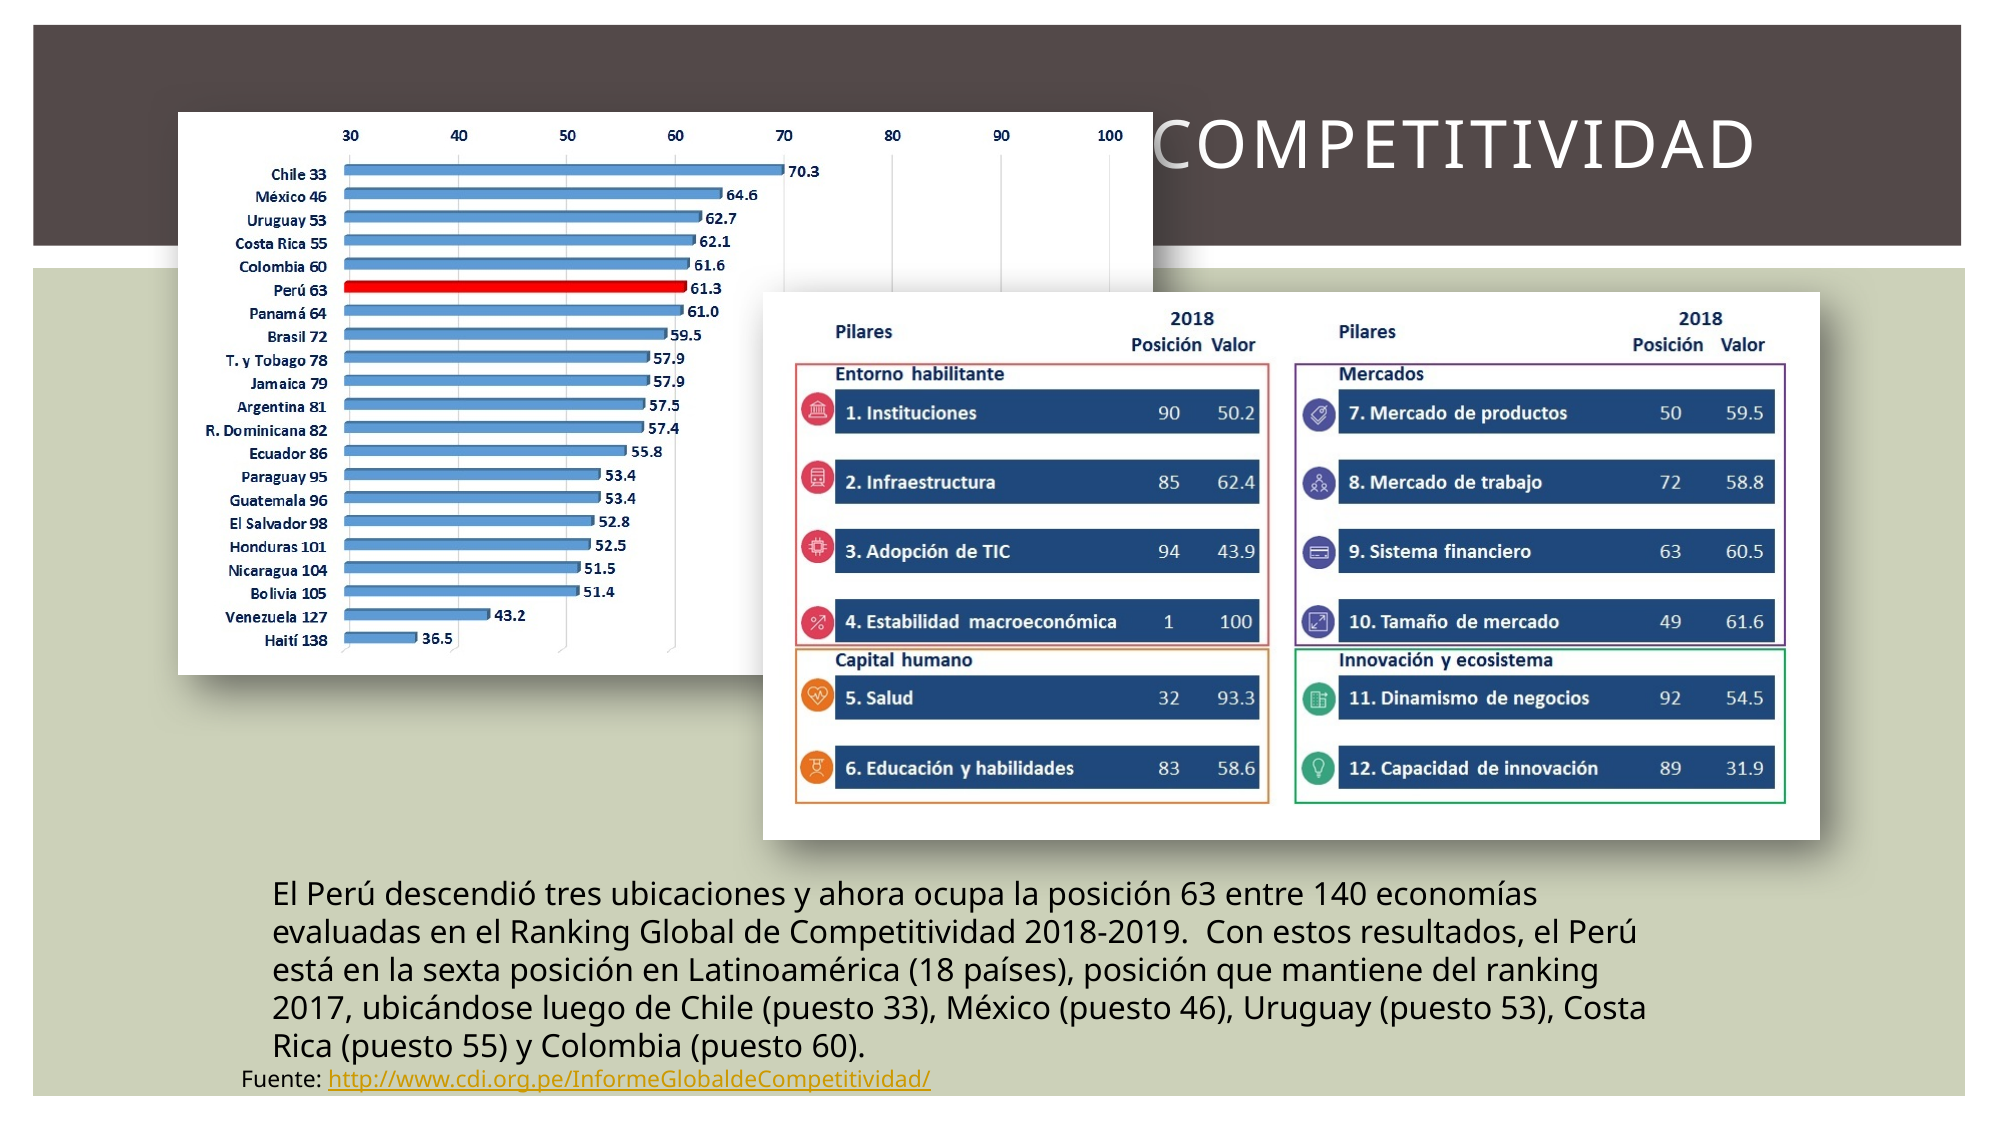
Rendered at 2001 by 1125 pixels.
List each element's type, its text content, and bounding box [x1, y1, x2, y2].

title competitividad [1135, 58, 1774, 225]
text_box Fuente: http://www.cdi.org.pe/InformeGlobaldeCompetitividad/ [226, 1057, 1574, 1104]
text_box El Perú descendió tres ubicaciones y ahora ocupa la posición 63 entre 140 economías evaluadas en el Ranking Global de Competitividad 2018-2019. Con estos resultados, el Perú está en la sexta posición en Latinoamérica (18 países), posición que mantiene del ranking 2017, ubicándose luego de Chile (puesto 33), México (puesto 46), Uruguay (puesto 53), Costa Rica (puesto 55) y Colombia (puesto 60). [257, 866, 1676, 1072]
picture [178, 112, 1820, 841]
